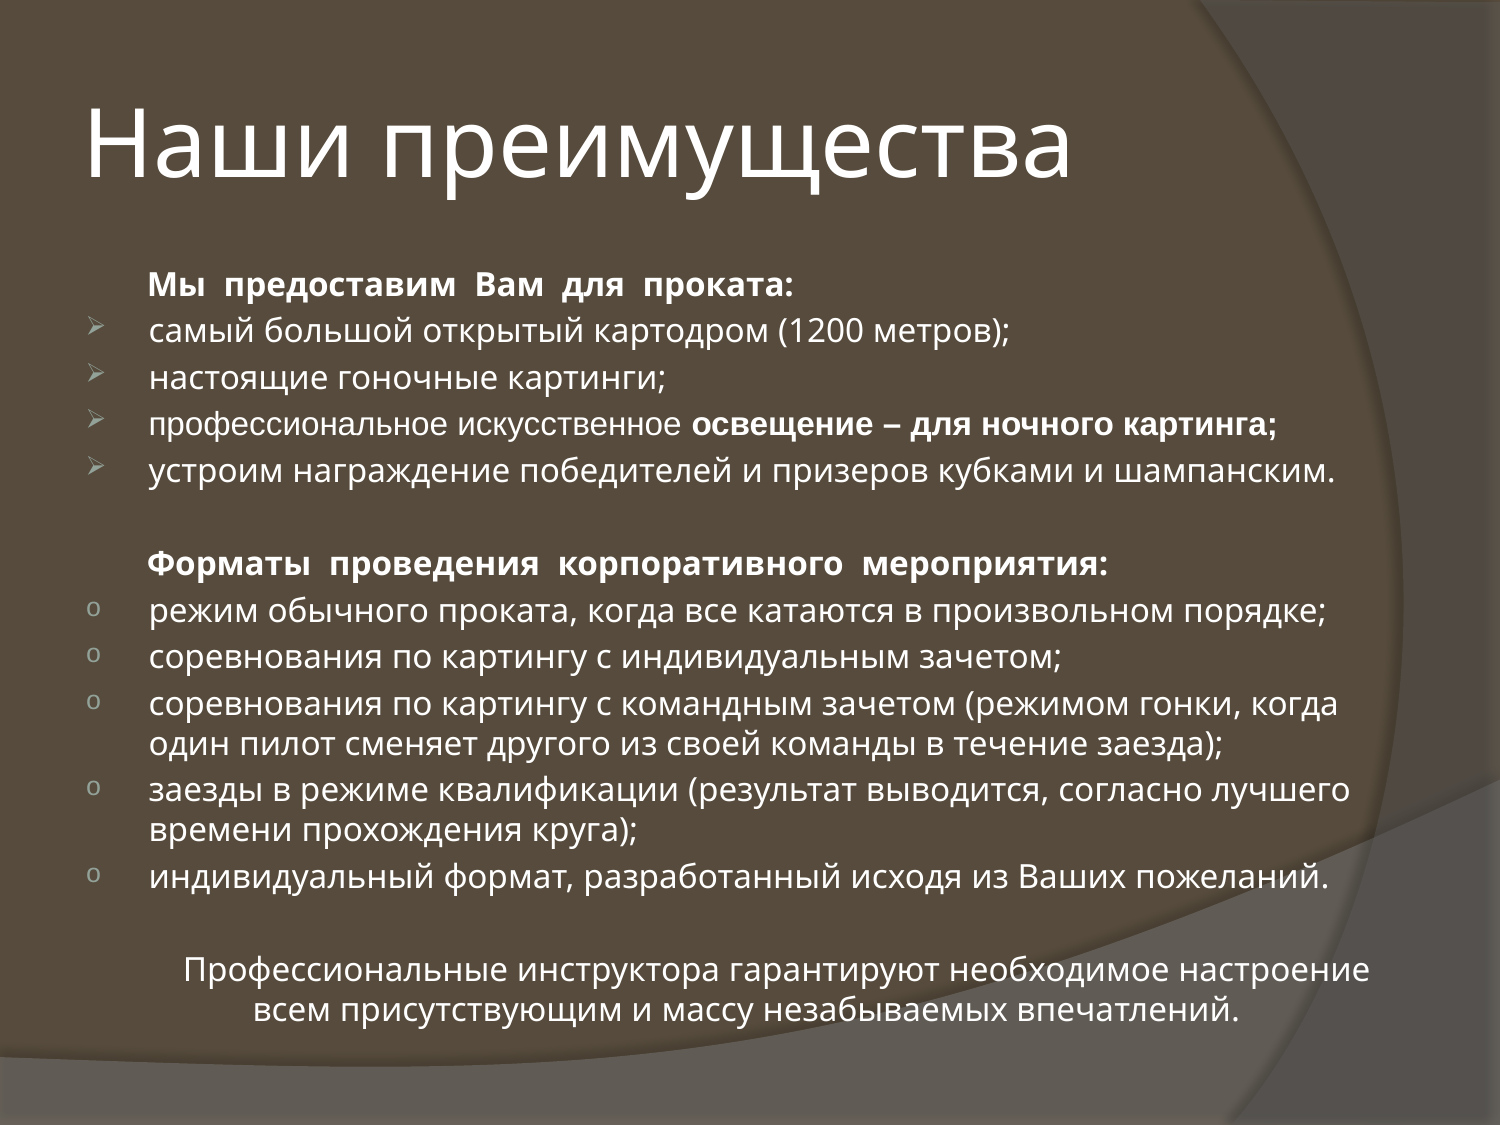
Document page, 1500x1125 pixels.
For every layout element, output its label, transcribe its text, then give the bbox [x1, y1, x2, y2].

list Мы предоставим Вам для проката: самый большой открытый картодром (1200 метров); настоящие гоночные картинги; профессиональное искусственное освещение – для ночного картинга; устроим награждение победителей и призеров кубками и шампанским. Форматы проведения корпоративного мероприятия: режим обычного проката, когда все катаются в произвольном порядке; соревнования по картингу с индивидуальным зачетом; соревнования по картингу с командным зачетом (режимом гонки, когда один пилот сменяет другого из своей команды в течение заезда); заезды в режиме квалификации (результат выводится, согласно лучшего времени прохождения круга); индивидуальный формат, разработанный исходя из Ваших пожеланий. Профессиональные инструктора гарантируют необходимое настроение всем присутствующим и массу незабываемых впечатлений. [64, 255, 1424, 1125]
title Наши преимущества [75, 45, 1300, 233]
